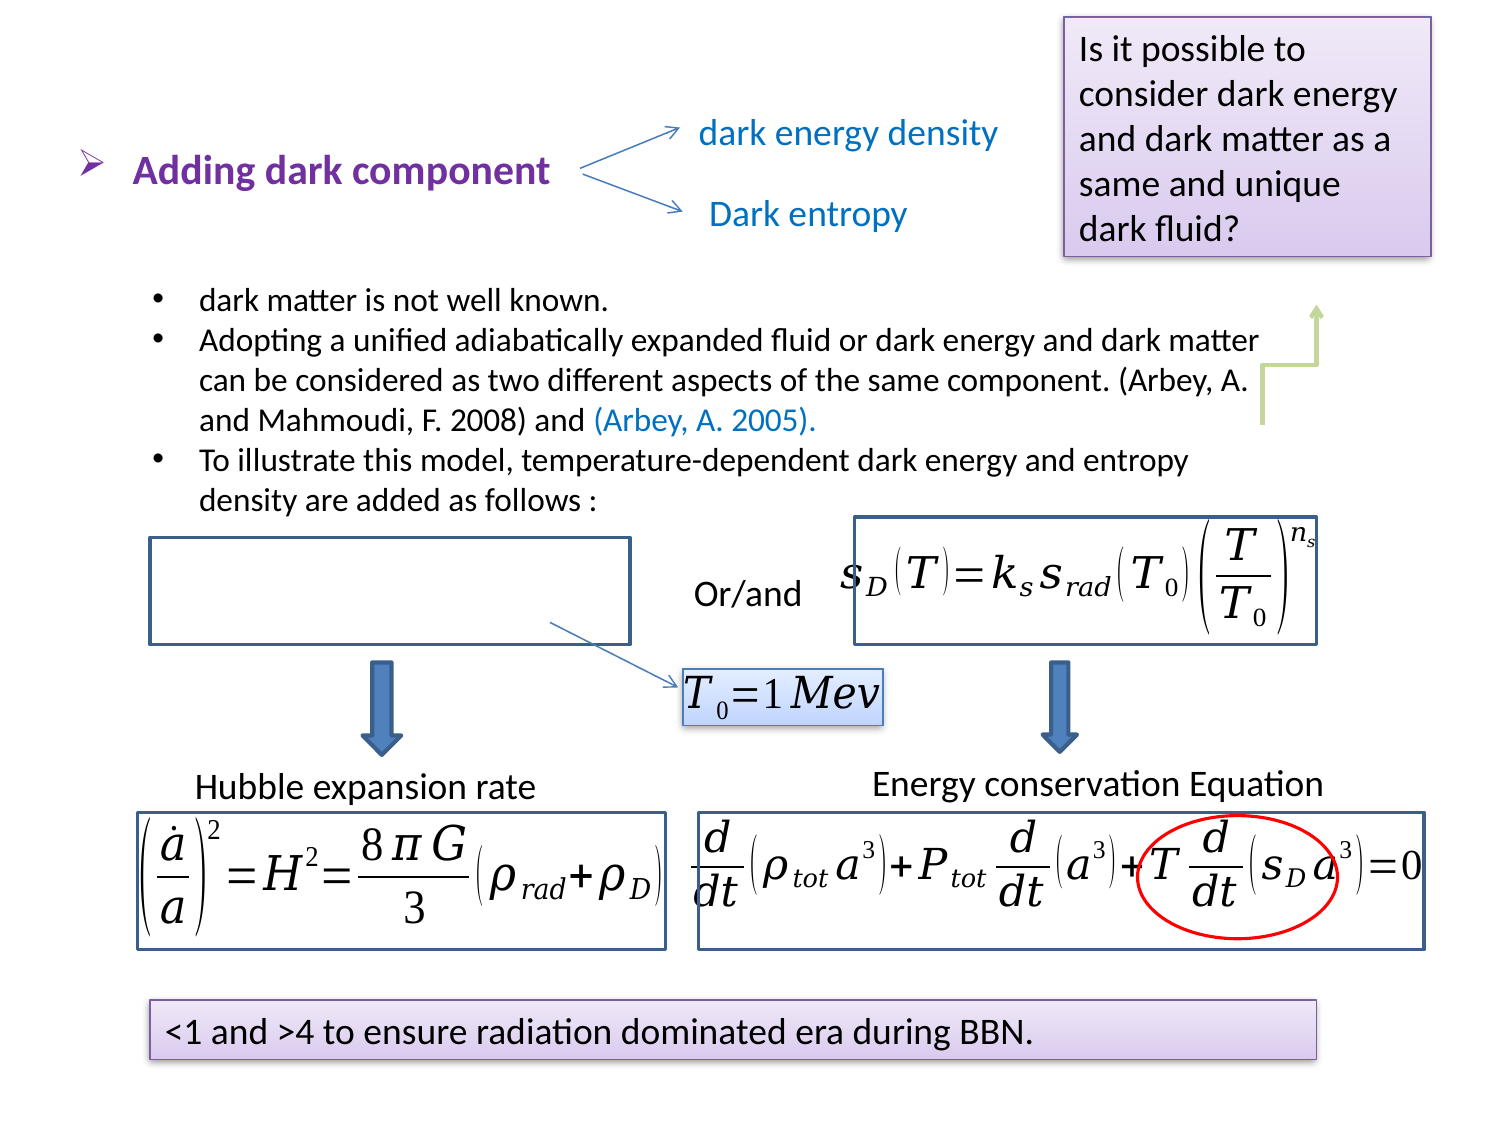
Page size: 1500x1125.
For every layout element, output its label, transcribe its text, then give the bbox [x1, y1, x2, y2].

text_box [697, 810, 1426, 952]
text_box [853, 515, 1319, 647]
text_box [1135, 813, 1340, 941]
text_box Hubble expansion rate [180, 754, 552, 815]
text_box Adding dark component [62, 135, 578, 201]
text_box [1040, 660, 1079, 751]
text_box dark energy density [666, 100, 1014, 161]
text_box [579, 127, 681, 169]
text_box [148, 535, 632, 647]
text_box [582, 173, 683, 212]
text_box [1229, 337, 1350, 392]
text_box [135, 810, 667, 952]
text_box Is it possible to consider dark energy and dark matter as a same and unique dark fluid? [1063, 16, 1432, 257]
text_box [549, 622, 679, 688]
text_box [360, 660, 404, 754]
text_box Dark entropy [694, 181, 932, 242]
text_box dark matter is not well known. Adopting a unified adiabatically expanded fluid or dark energy and dark matter can be considered as two different aspects of the same component. (Arbey, A. and Mahmoudi, F. 2008) and (Arbey, A. 2005). To illustrate this model, temperature-dependent dark energy and entropy density are added as follows : [137, 271, 1300, 526]
text_box Energy conservation Equation [857, 751, 1340, 812]
text_box Or/and [679, 561, 818, 622]
